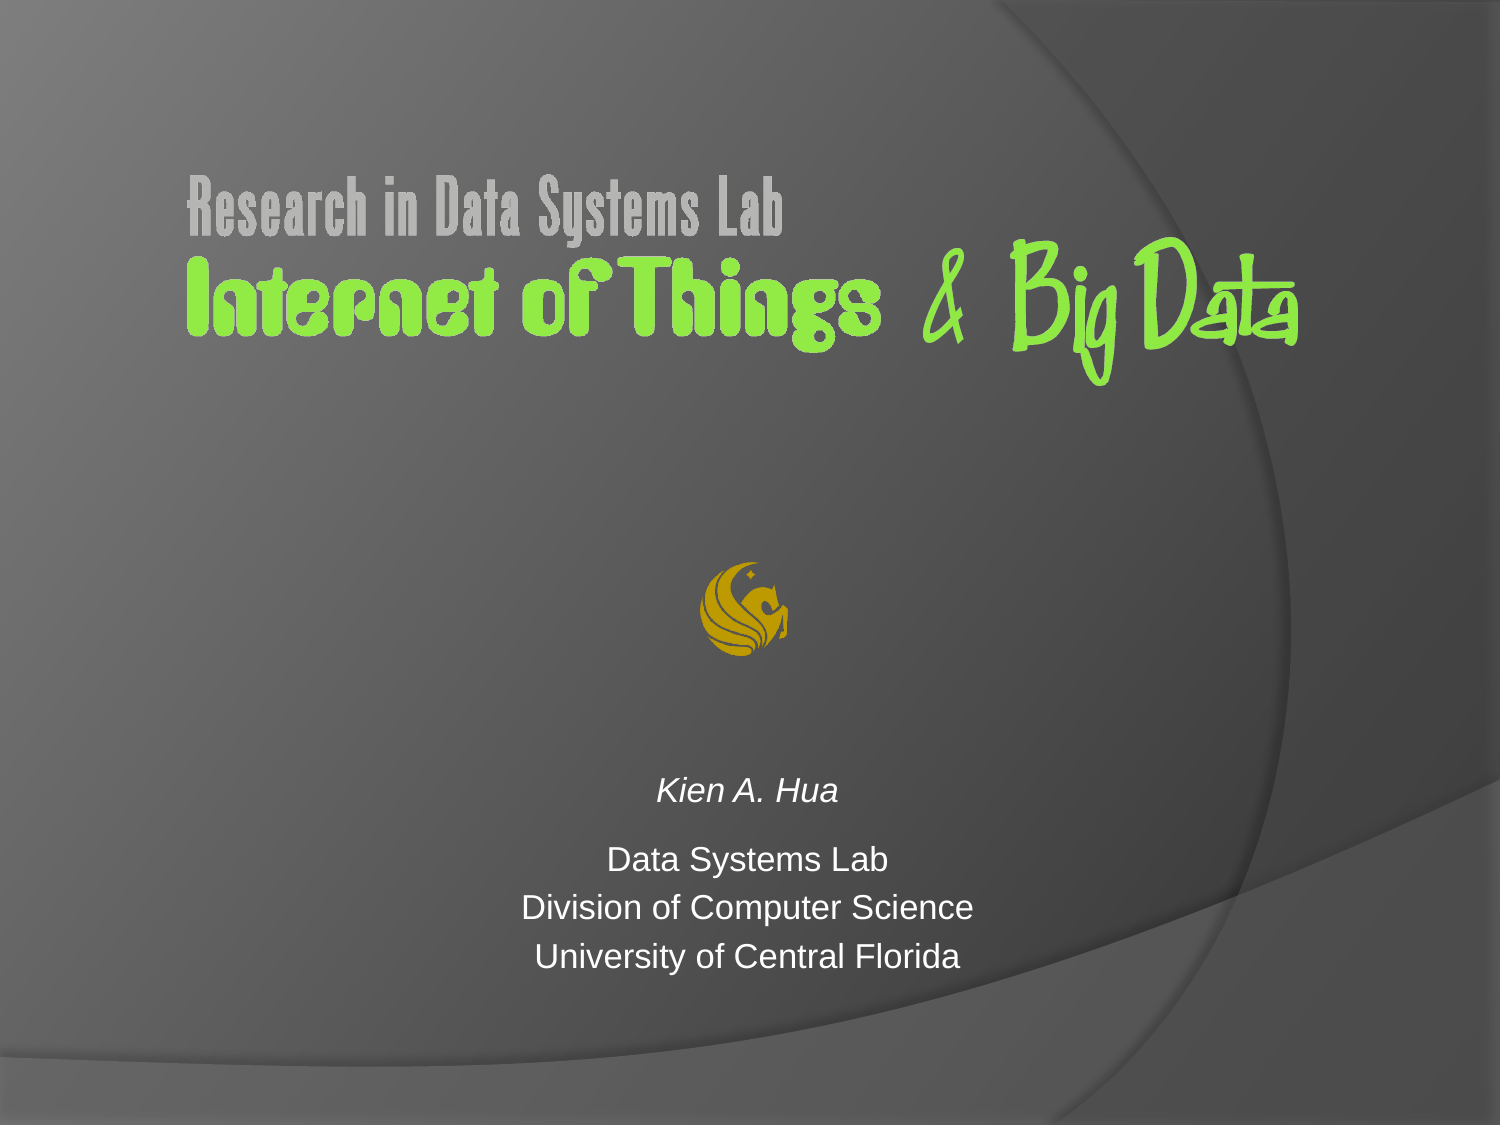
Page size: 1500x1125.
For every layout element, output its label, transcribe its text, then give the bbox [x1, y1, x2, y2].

picture [187, 174, 782, 248]
picture [699, 562, 788, 656]
subtitle Kien A. Hua Data Systems Lab Division of Computer Science University of Central Florida [212, 675, 1276, 975]
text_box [187, 237, 1299, 387]
